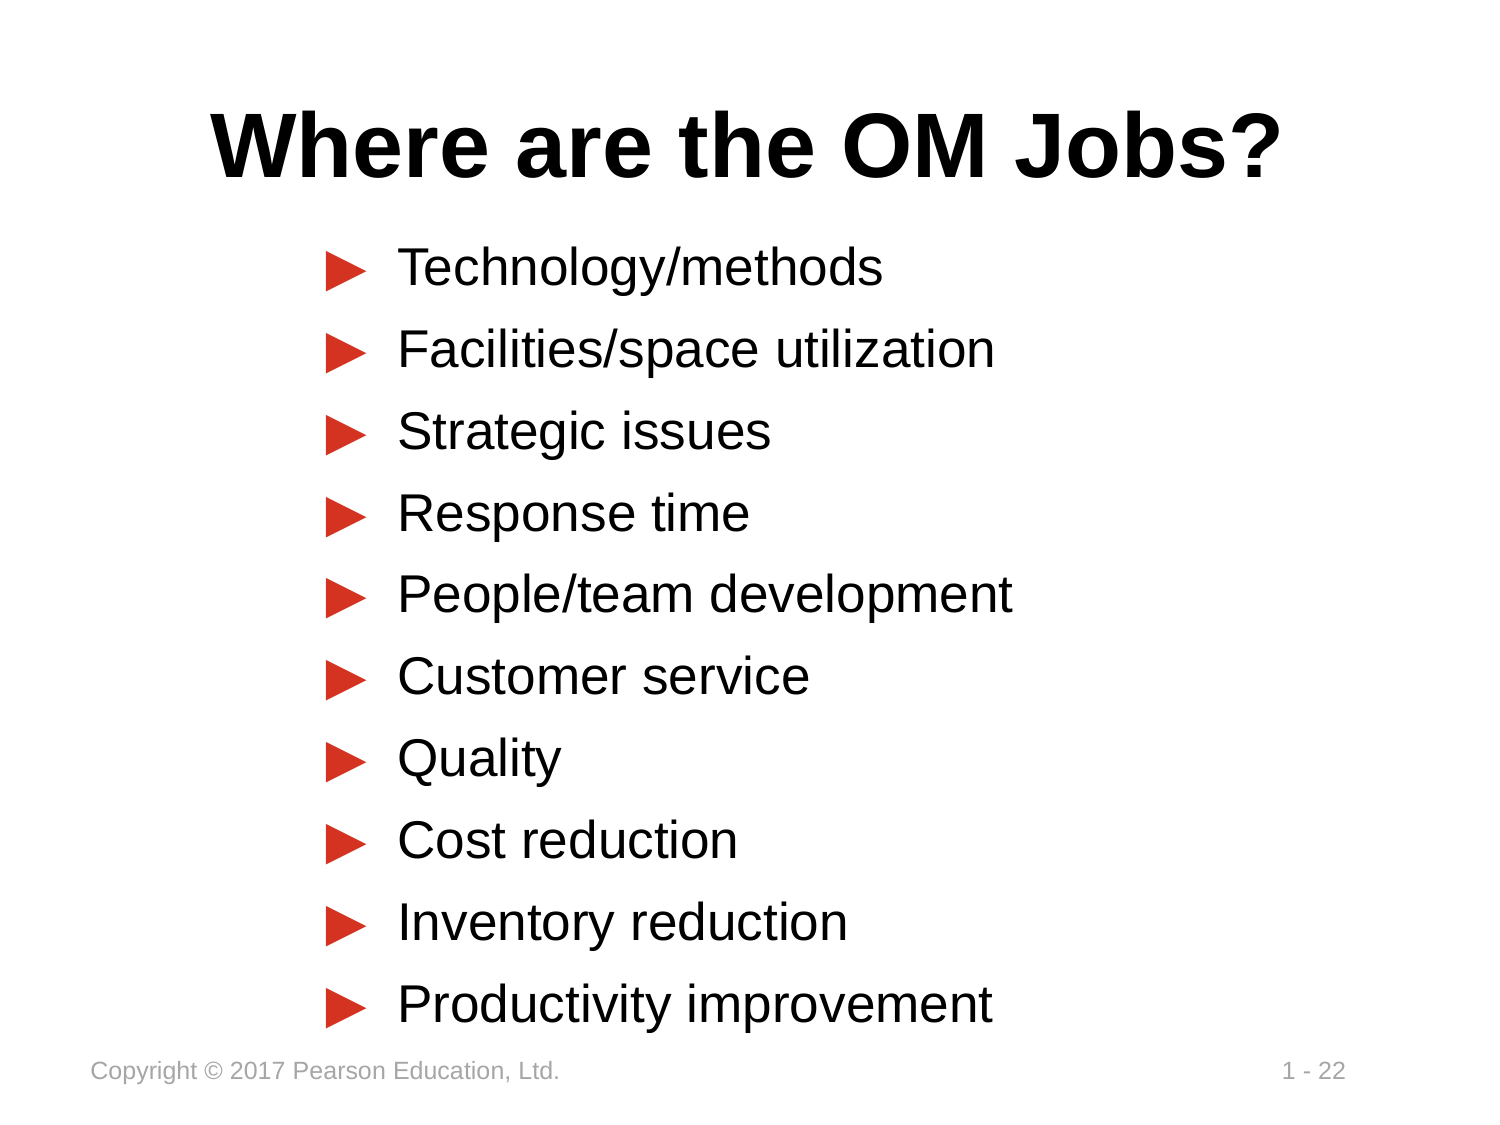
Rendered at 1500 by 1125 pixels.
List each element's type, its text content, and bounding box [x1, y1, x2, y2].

list Technology/methods Facilities/space utilization Strategic issues Response time People/team development Customer service Quality Cost reduction Inventory reduction Productivity improvement [310, 232, 1199, 1046]
title Where are the OM Jobs? [110, 79, 1386, 202]
